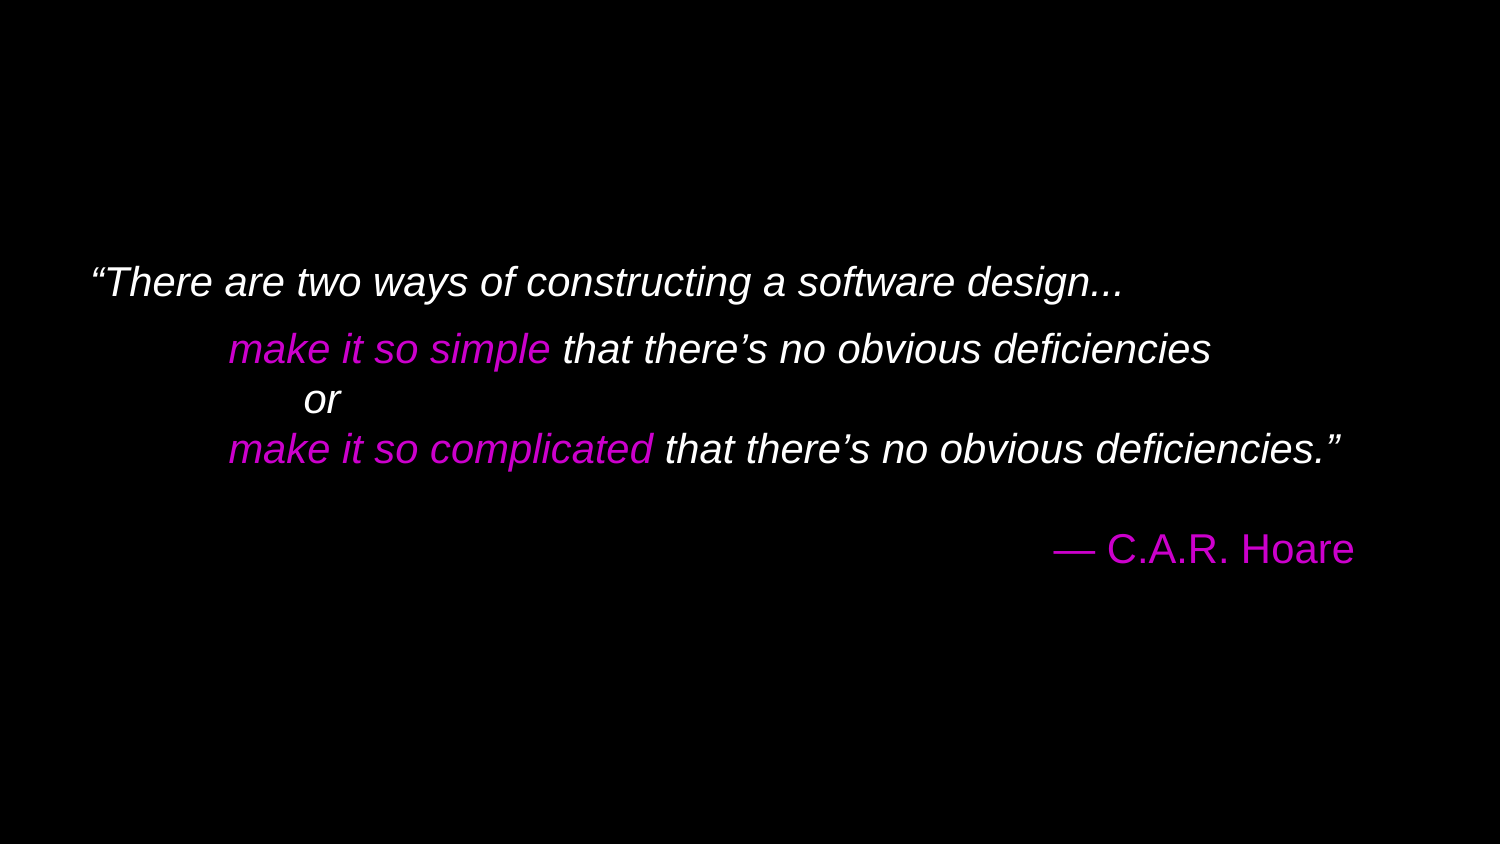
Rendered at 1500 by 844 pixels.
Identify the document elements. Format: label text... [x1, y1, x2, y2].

list “There are two ways of constructing a software design... make it so simple that there’s no obvious deficiencies or make it so complicated that there’s no obvious deficiencies.” — C.A.R. Hoare [75, 196, 1425, 754]
